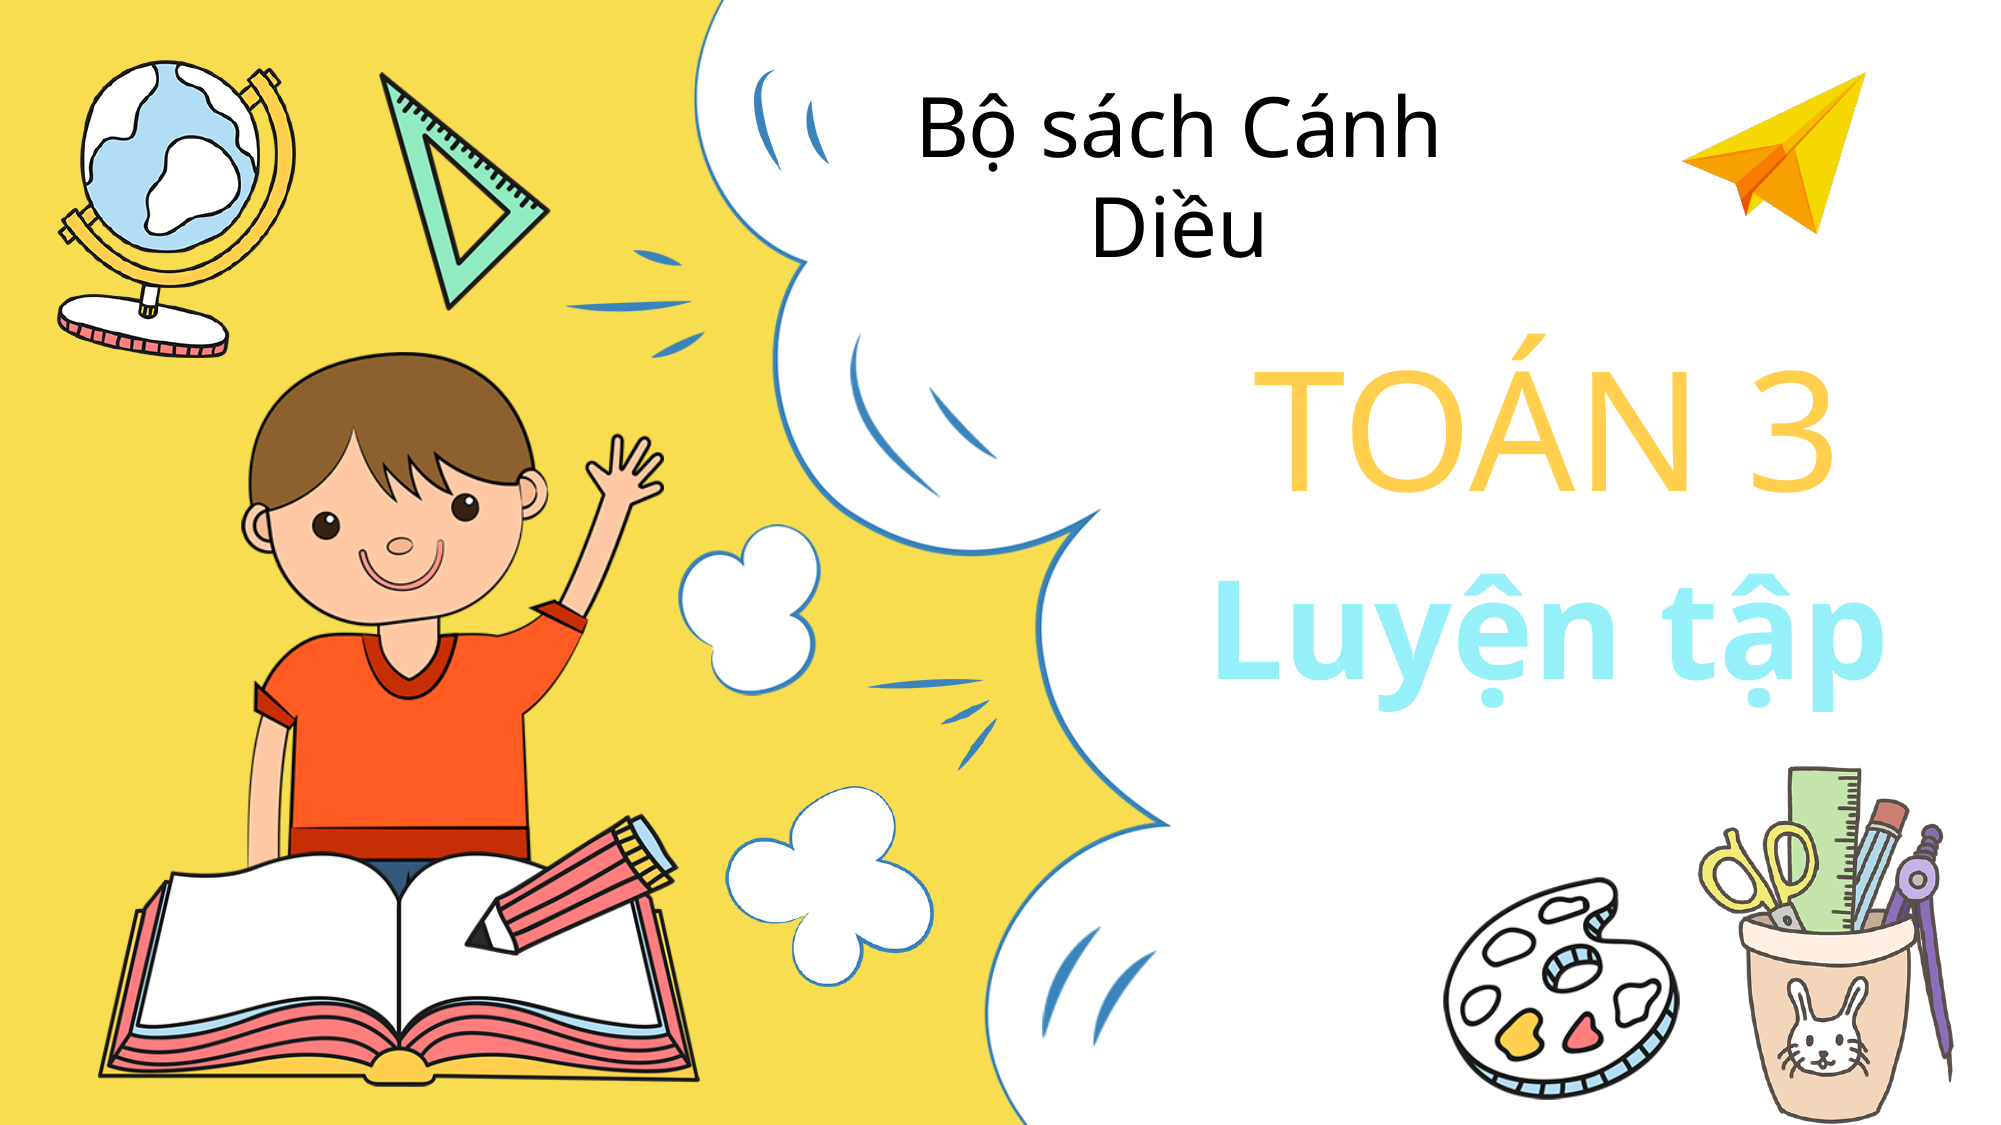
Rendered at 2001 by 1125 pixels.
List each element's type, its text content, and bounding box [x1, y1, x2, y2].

text_box Bộ sách Cánh Diều [810, 66, 1548, 282]
text_box Luyện tập [1160, 534, 1935, 714]
text_box TOÁN 3 [1187, 317, 1909, 532]
picture [0, 0, 2000, 1125]
